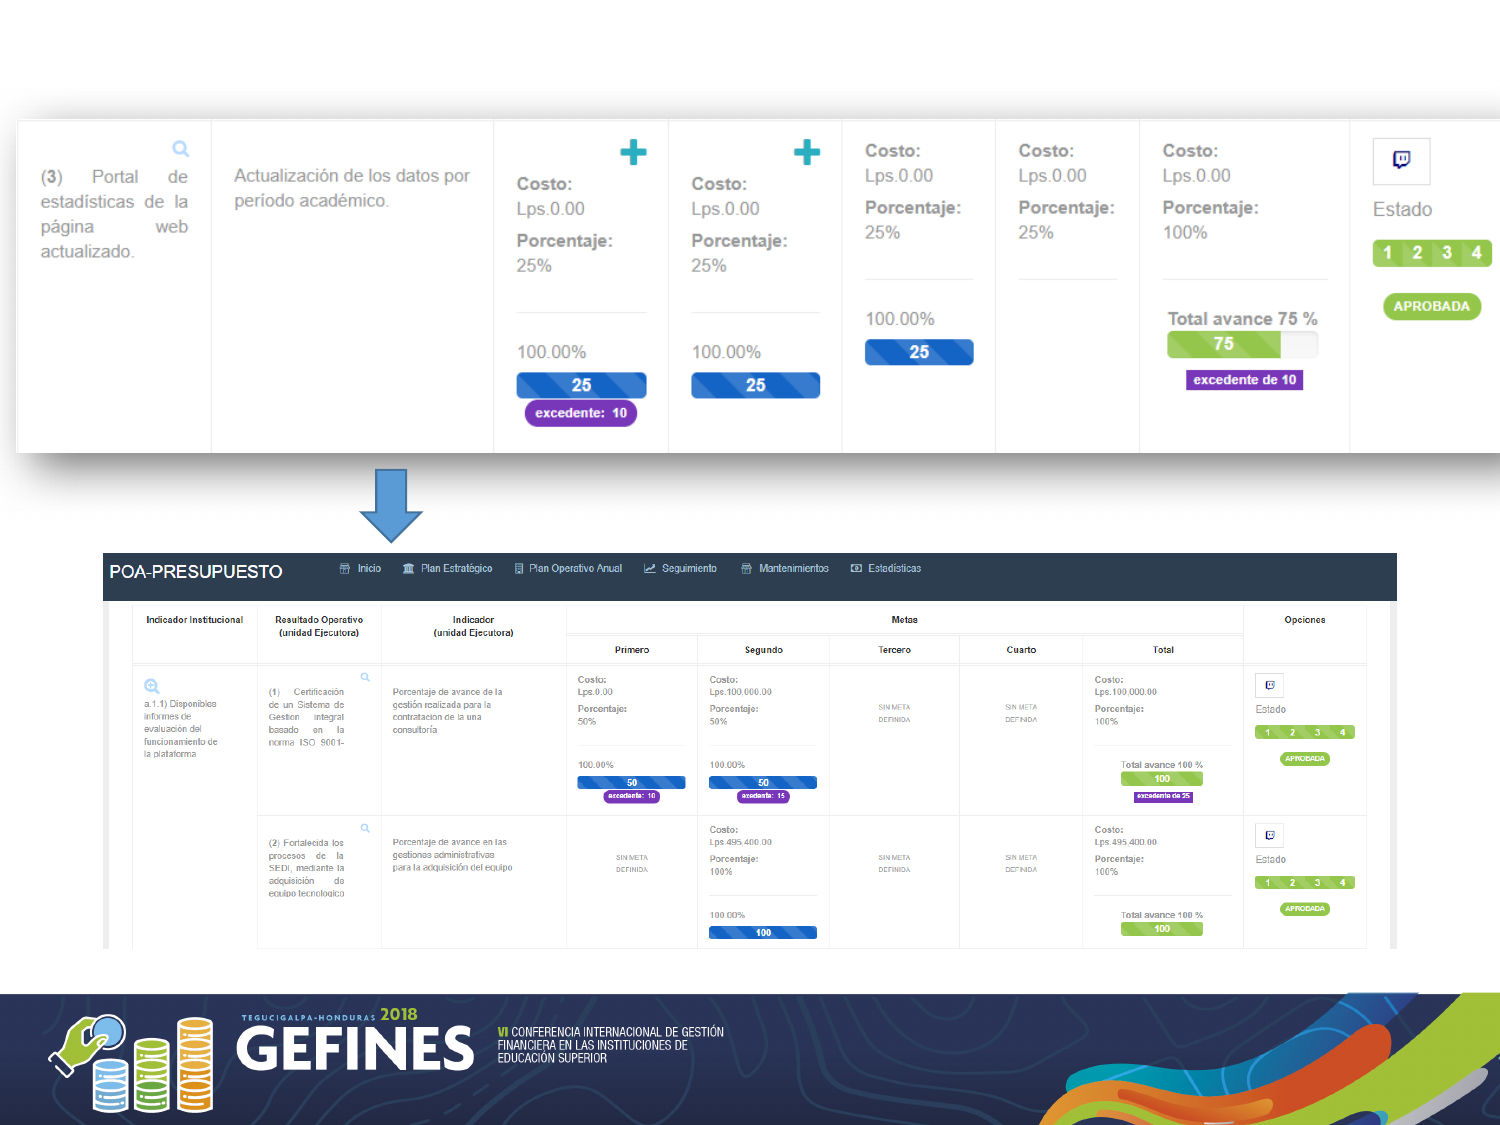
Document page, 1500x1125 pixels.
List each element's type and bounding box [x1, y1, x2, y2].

text_box [358, 468, 424, 544]
list [103, 553, 1397, 949]
picture [0, 0, 1500, 1125]
